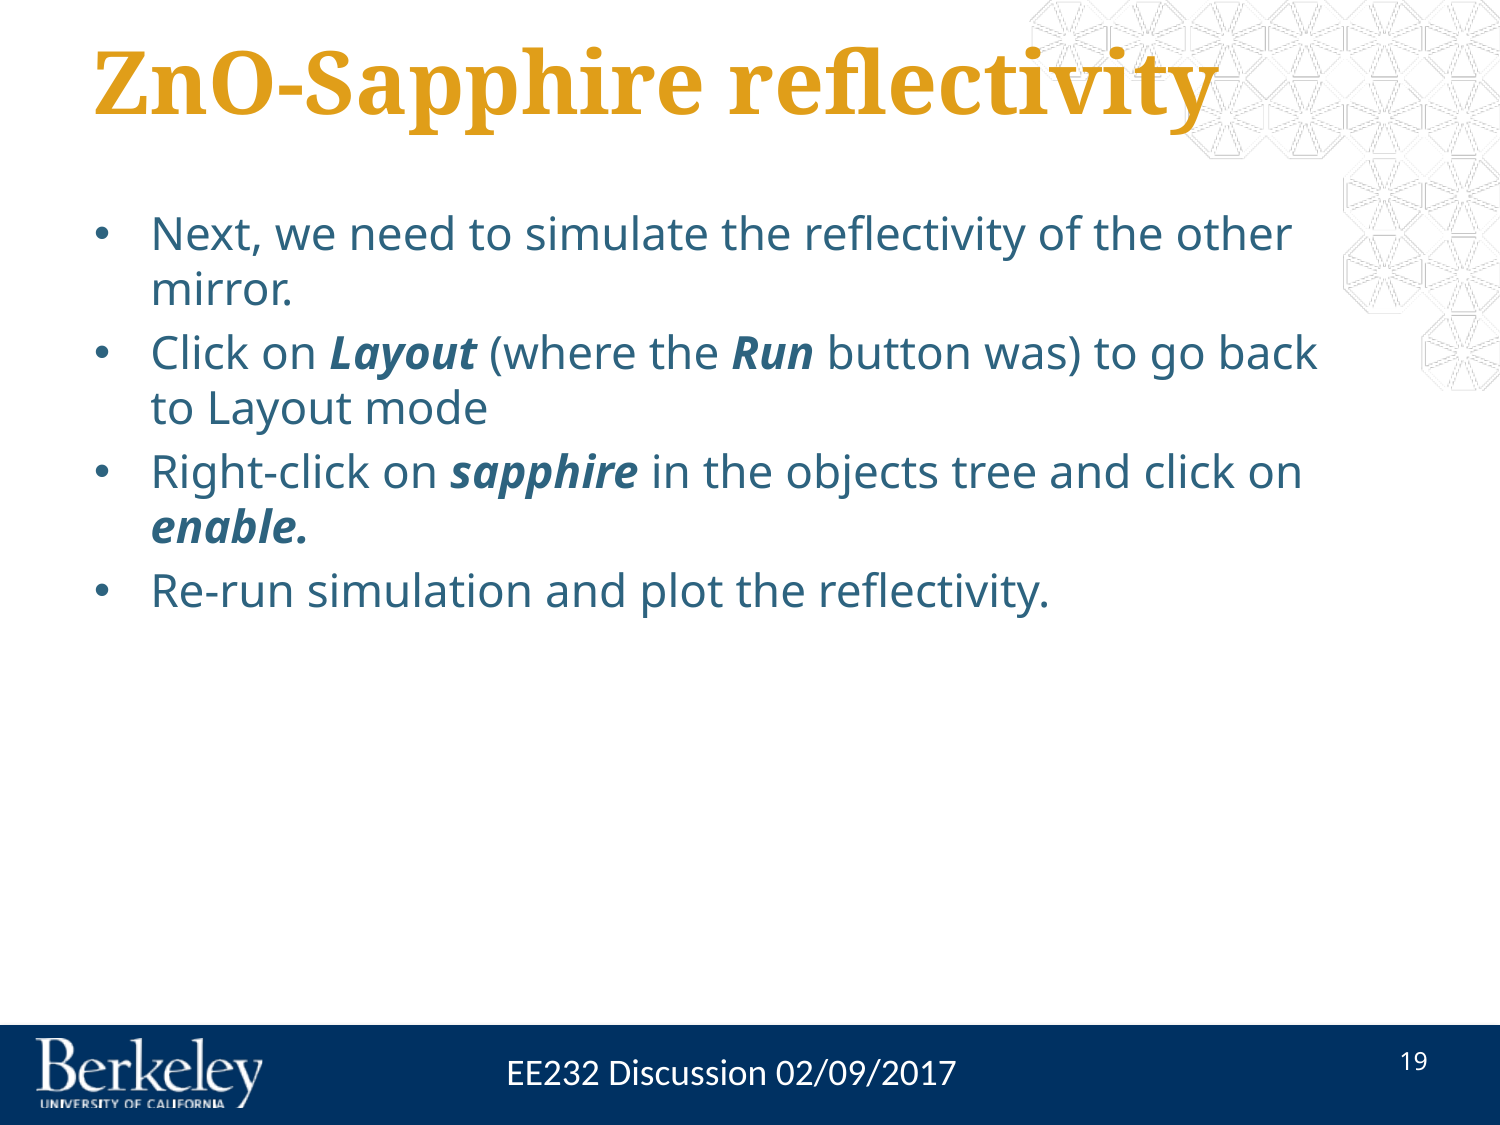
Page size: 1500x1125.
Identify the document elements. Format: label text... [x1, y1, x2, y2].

title ZnO-Sapphire reflectivity [77, 19, 1351, 175]
list Next, we need to simulate the reflectivity of the other mirror. Click on Layout (where the Run button was) to go back to Layout mode Right-click on sapphire in the objects tree and click on enable. Re-run simulation and plot the reflectivity. [79, 197, 1349, 956]
